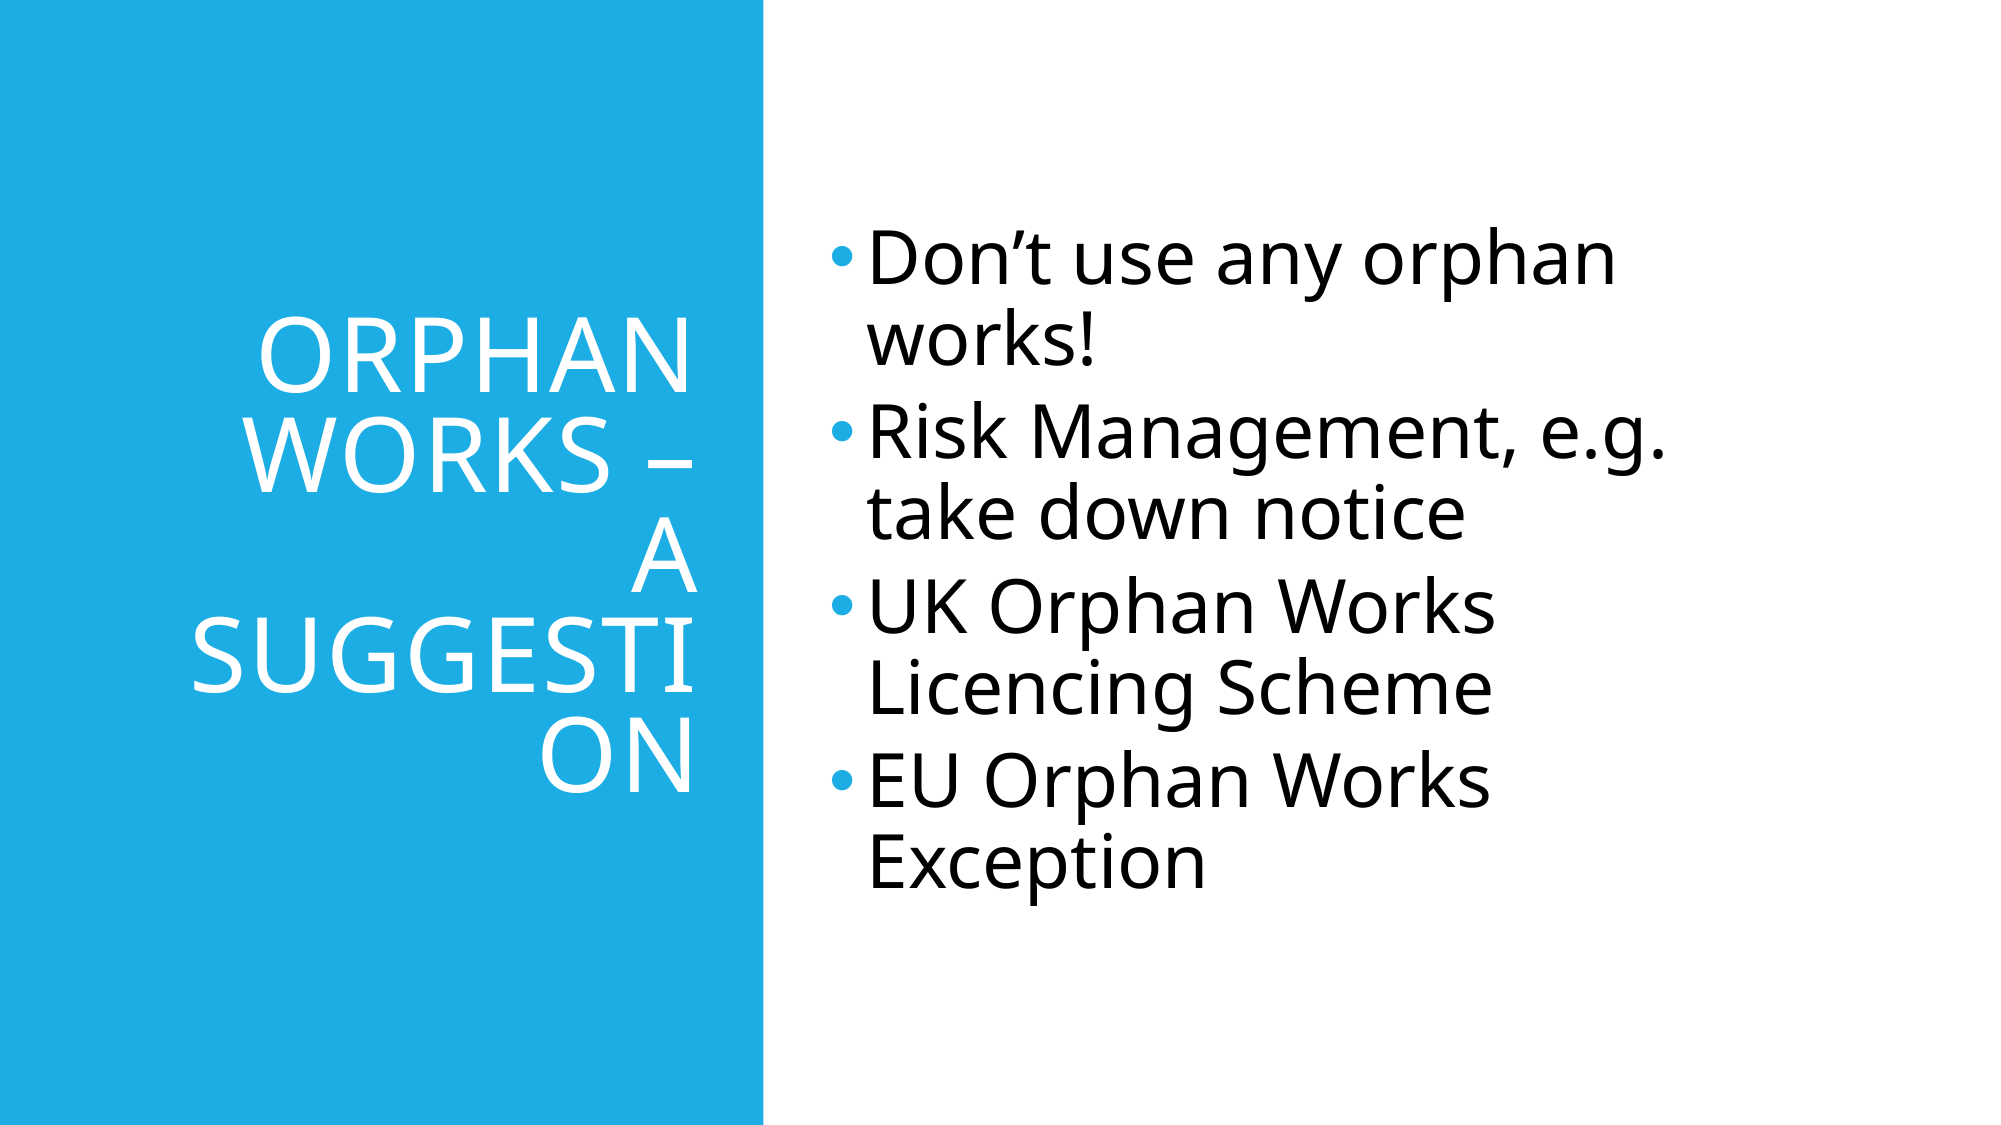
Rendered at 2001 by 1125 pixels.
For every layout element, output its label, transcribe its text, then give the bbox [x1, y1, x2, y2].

text_box [0, 0, 765, 1125]
text_box Orphan Works – a suggestion [158, 131, 715, 993]
text_box [765, 0, 2000, 1125]
text_box Don’t use any orphan works! Risk Management, e.g. take down notice UK Orphan Works Licencing Scheme EU Orphan Works Exception [812, 131, 1847, 993]
